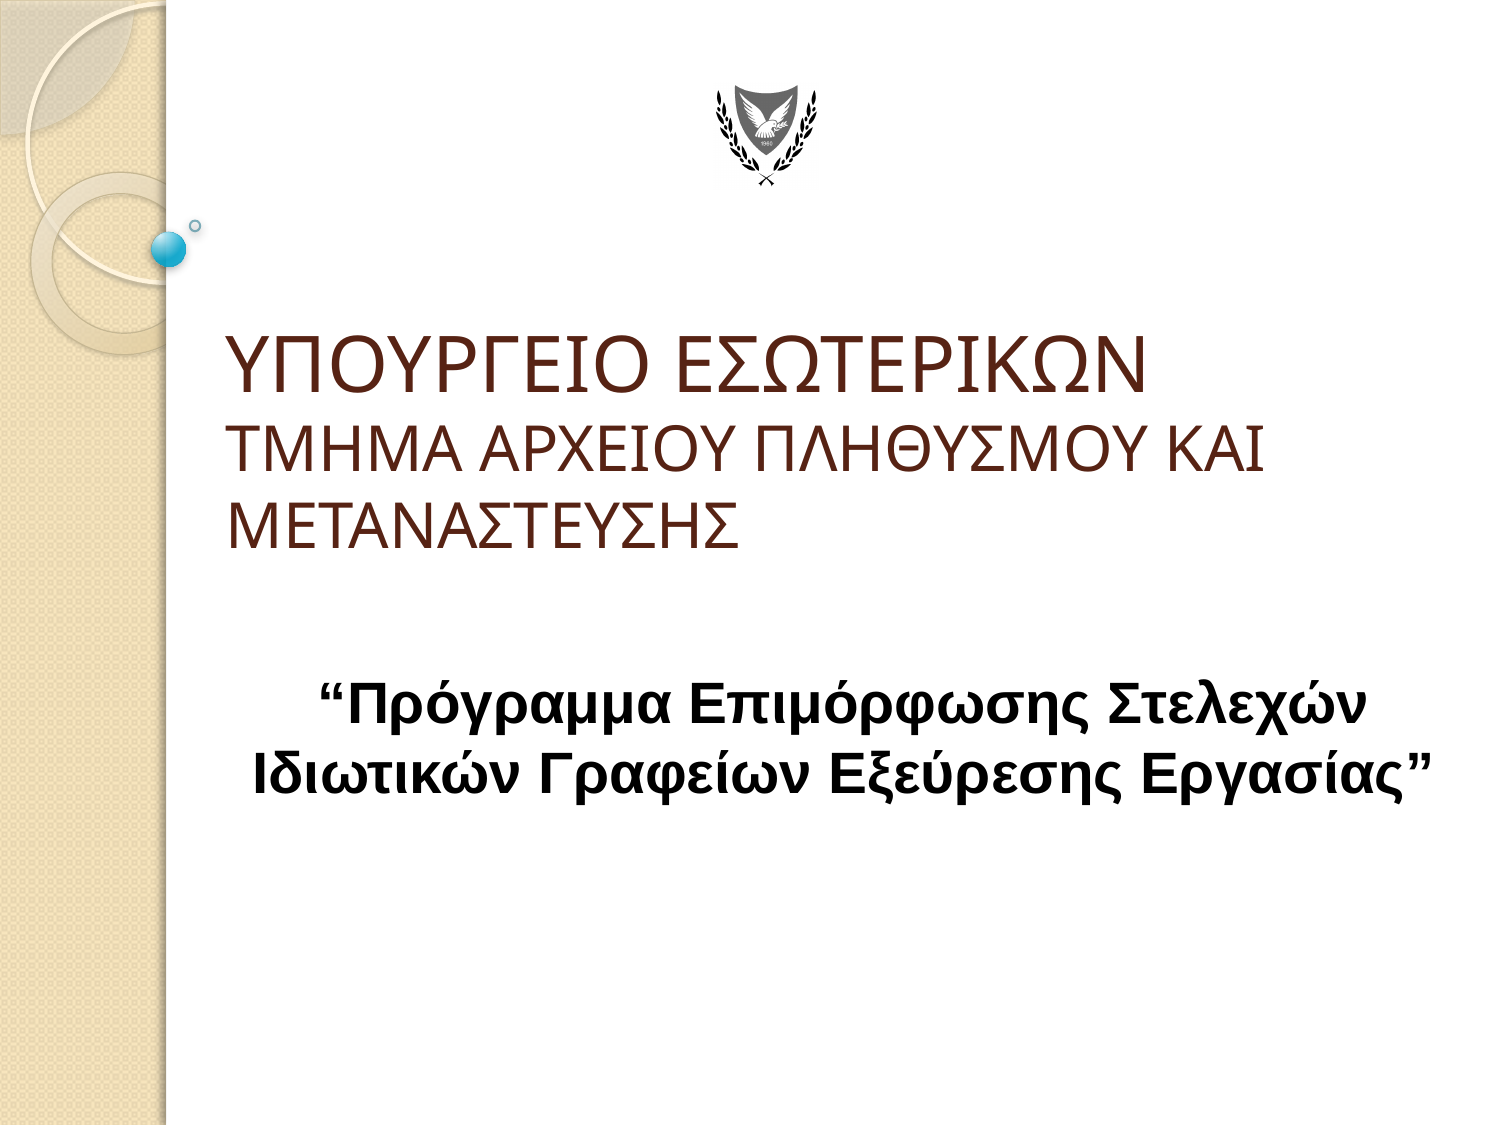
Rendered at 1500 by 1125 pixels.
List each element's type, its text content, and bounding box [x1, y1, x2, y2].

text_box “Πρόγραμμα Επιμόρφωσης Στελεχών Ιδιωτικών Γραφείων Εξεύρεσης Εργασίας” [187, 657, 1500, 882]
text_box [468, 81, 1082, 192]
title ΥΠΟΥΡΓΕΙΟ ΕΣΩΤΕΡΙΚΩΝ ΤΜΗΜΑ ΑΡΧΕΙΟΥ ΠΛΗΘΥΣΜΟΥ ΚΑΙ ΜΕΤΑΝΑΣΤΕΥΣΗΣ [210, 222, 1393, 645]
